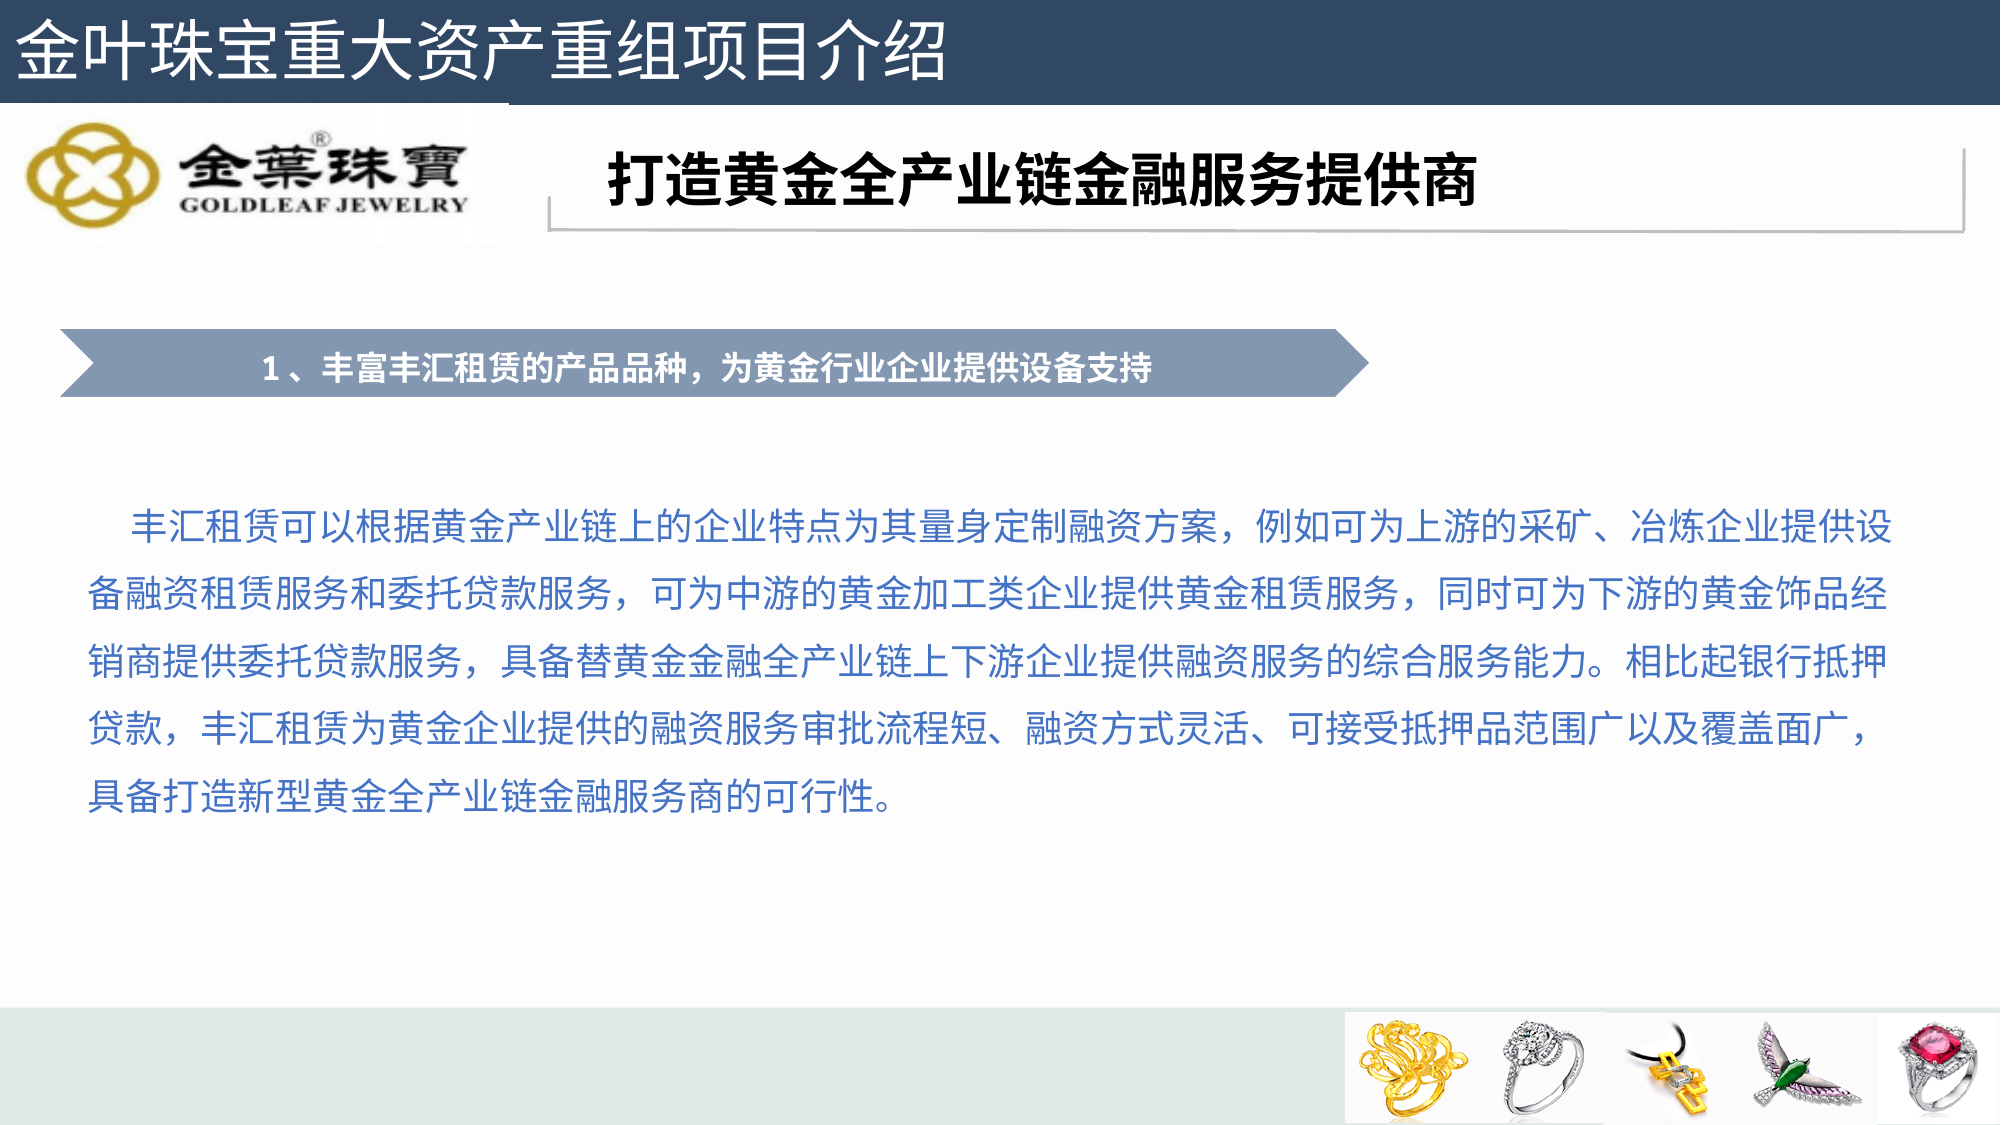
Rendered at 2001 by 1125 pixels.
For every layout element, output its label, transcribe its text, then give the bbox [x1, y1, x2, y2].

picture [0, 103, 509, 244]
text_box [57, 327, 1371, 403]
text_box 打造黄金全产业链金融服务提供商 [591, 144, 1536, 222]
text_box 丰汇租赁可以根据黄金产业链上的企业特点为其量身定制融资方案，例如可为上游的采矿、冶炼企业提供设备融资租赁服务和委托贷款服务，可为中游的黄金加工类企业提供黄金租赁服务，同时可为下游的黄金饰品经销商提供委托贷款服务，具备替黄金金融全产业链上下游企业提供融资服务的综合服务能力。相比起银行抵押贷款，丰汇租赁为黄金企业提供的融资服务审批流程短、融资方式灵活、可接受抵押品范围广以及覆盖面广，具备打造新型黄金全产业链金融服务商的可行性。 [72, 472, 1923, 826]
text_box [0, 1007, 2000, 1125]
text_box 金叶珠宝重大资产重组项目介绍 [0, 0, 2000, 106]
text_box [1345, 1012, 2000, 1125]
